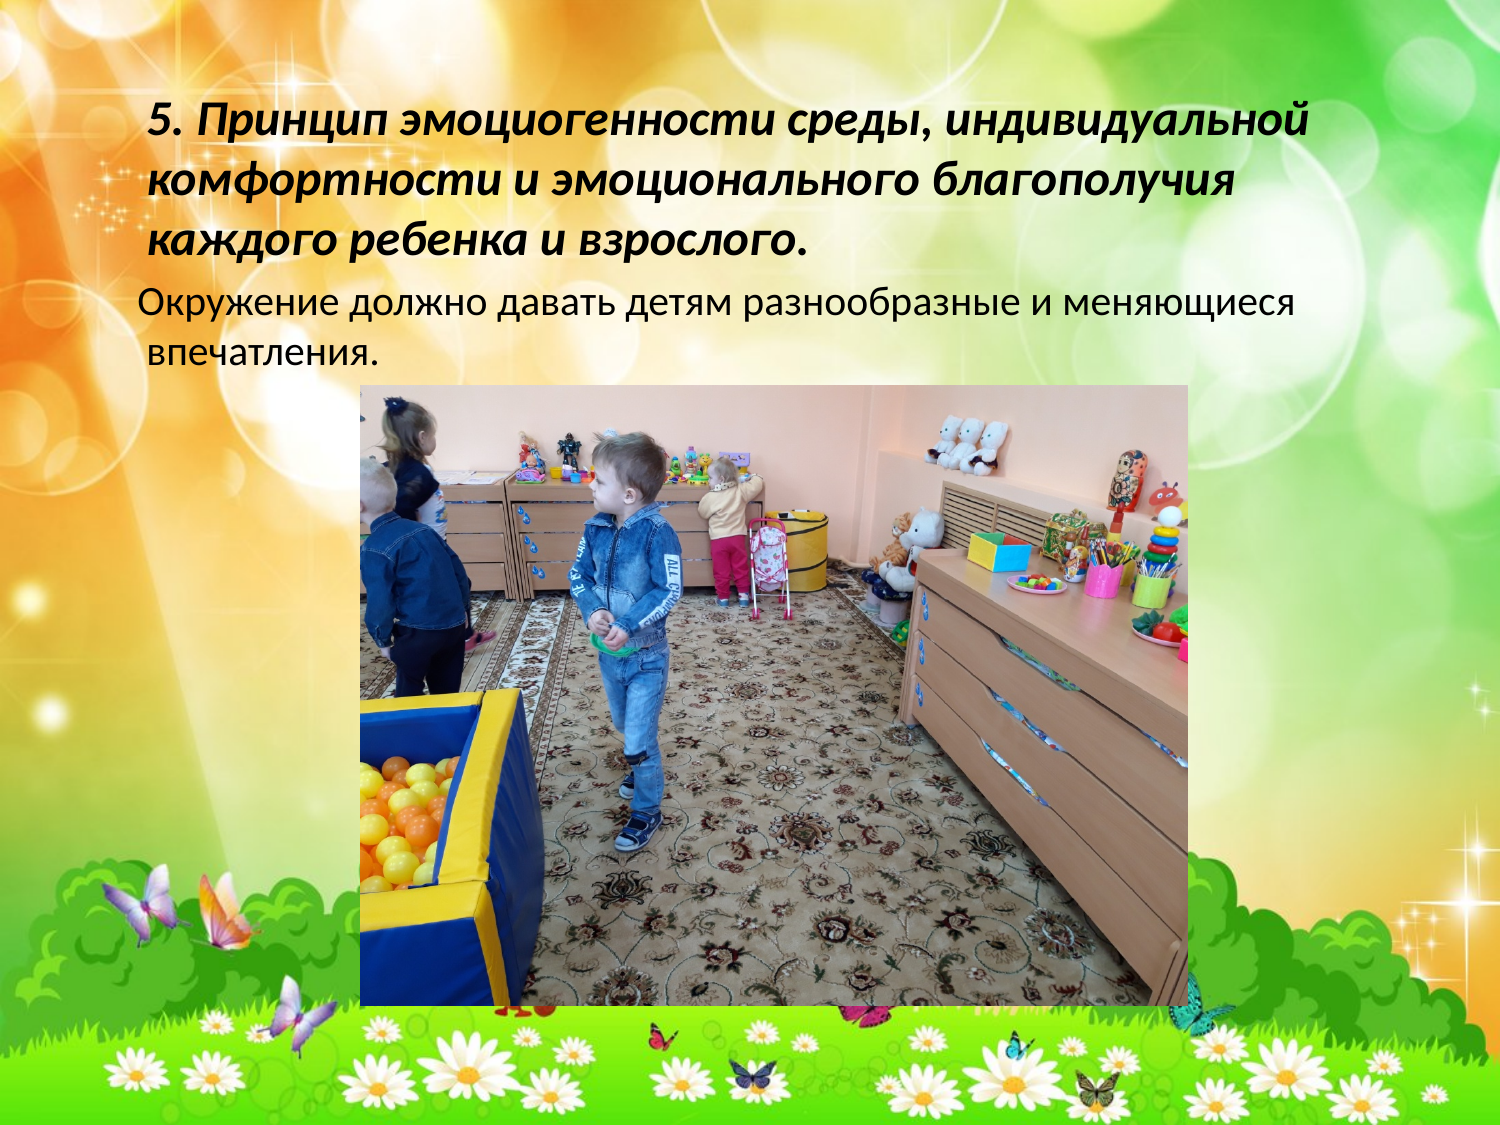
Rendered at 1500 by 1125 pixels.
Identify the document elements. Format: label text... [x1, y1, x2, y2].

picture [0, 0, 1500, 1125]
list 5. Принцип эмоциогенности среды, индивидуальной комфортности и эмоционального благополучия каждого ребенка и взрослого. Окружение должно давать детям разнообразные и меняющиеся впечатления. [75, 78, 1425, 1005]
